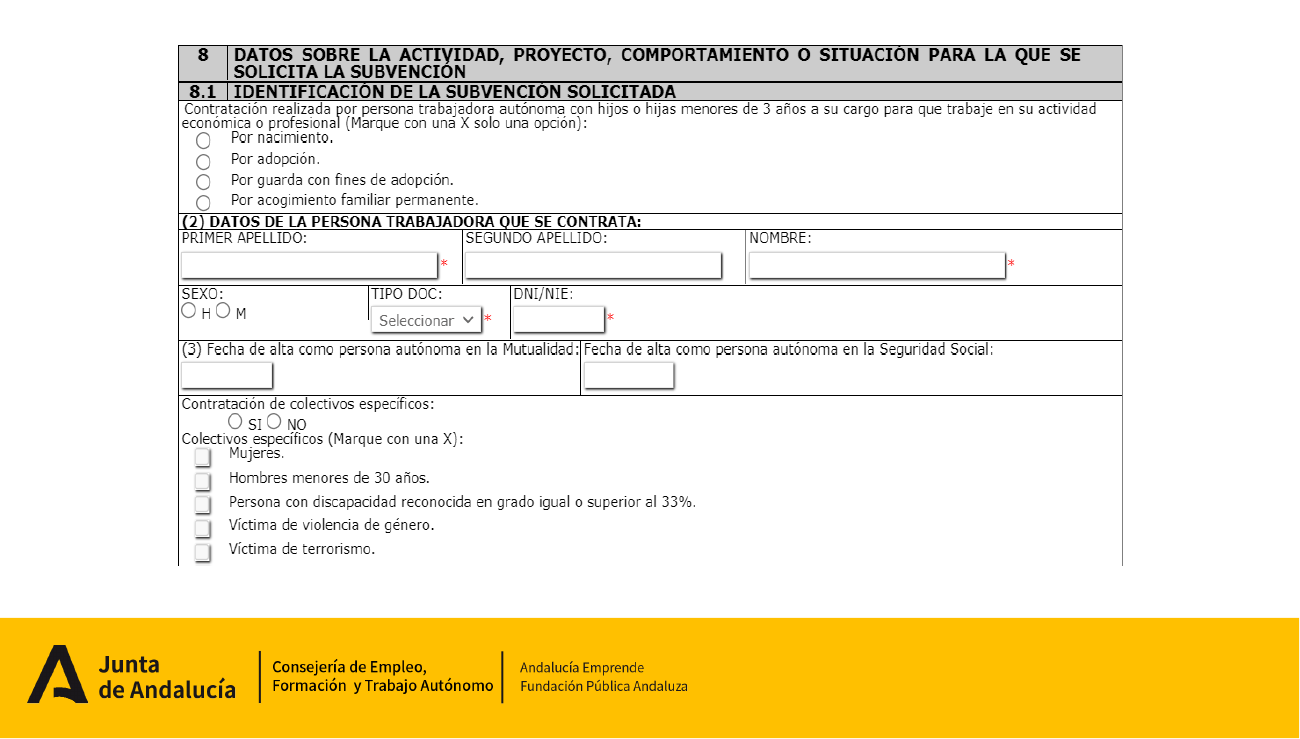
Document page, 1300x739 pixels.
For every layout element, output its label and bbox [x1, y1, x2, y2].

picture [159, 37, 1144, 566]
picture [11, 629, 730, 739]
text_box [0, 617, 1300, 739]
